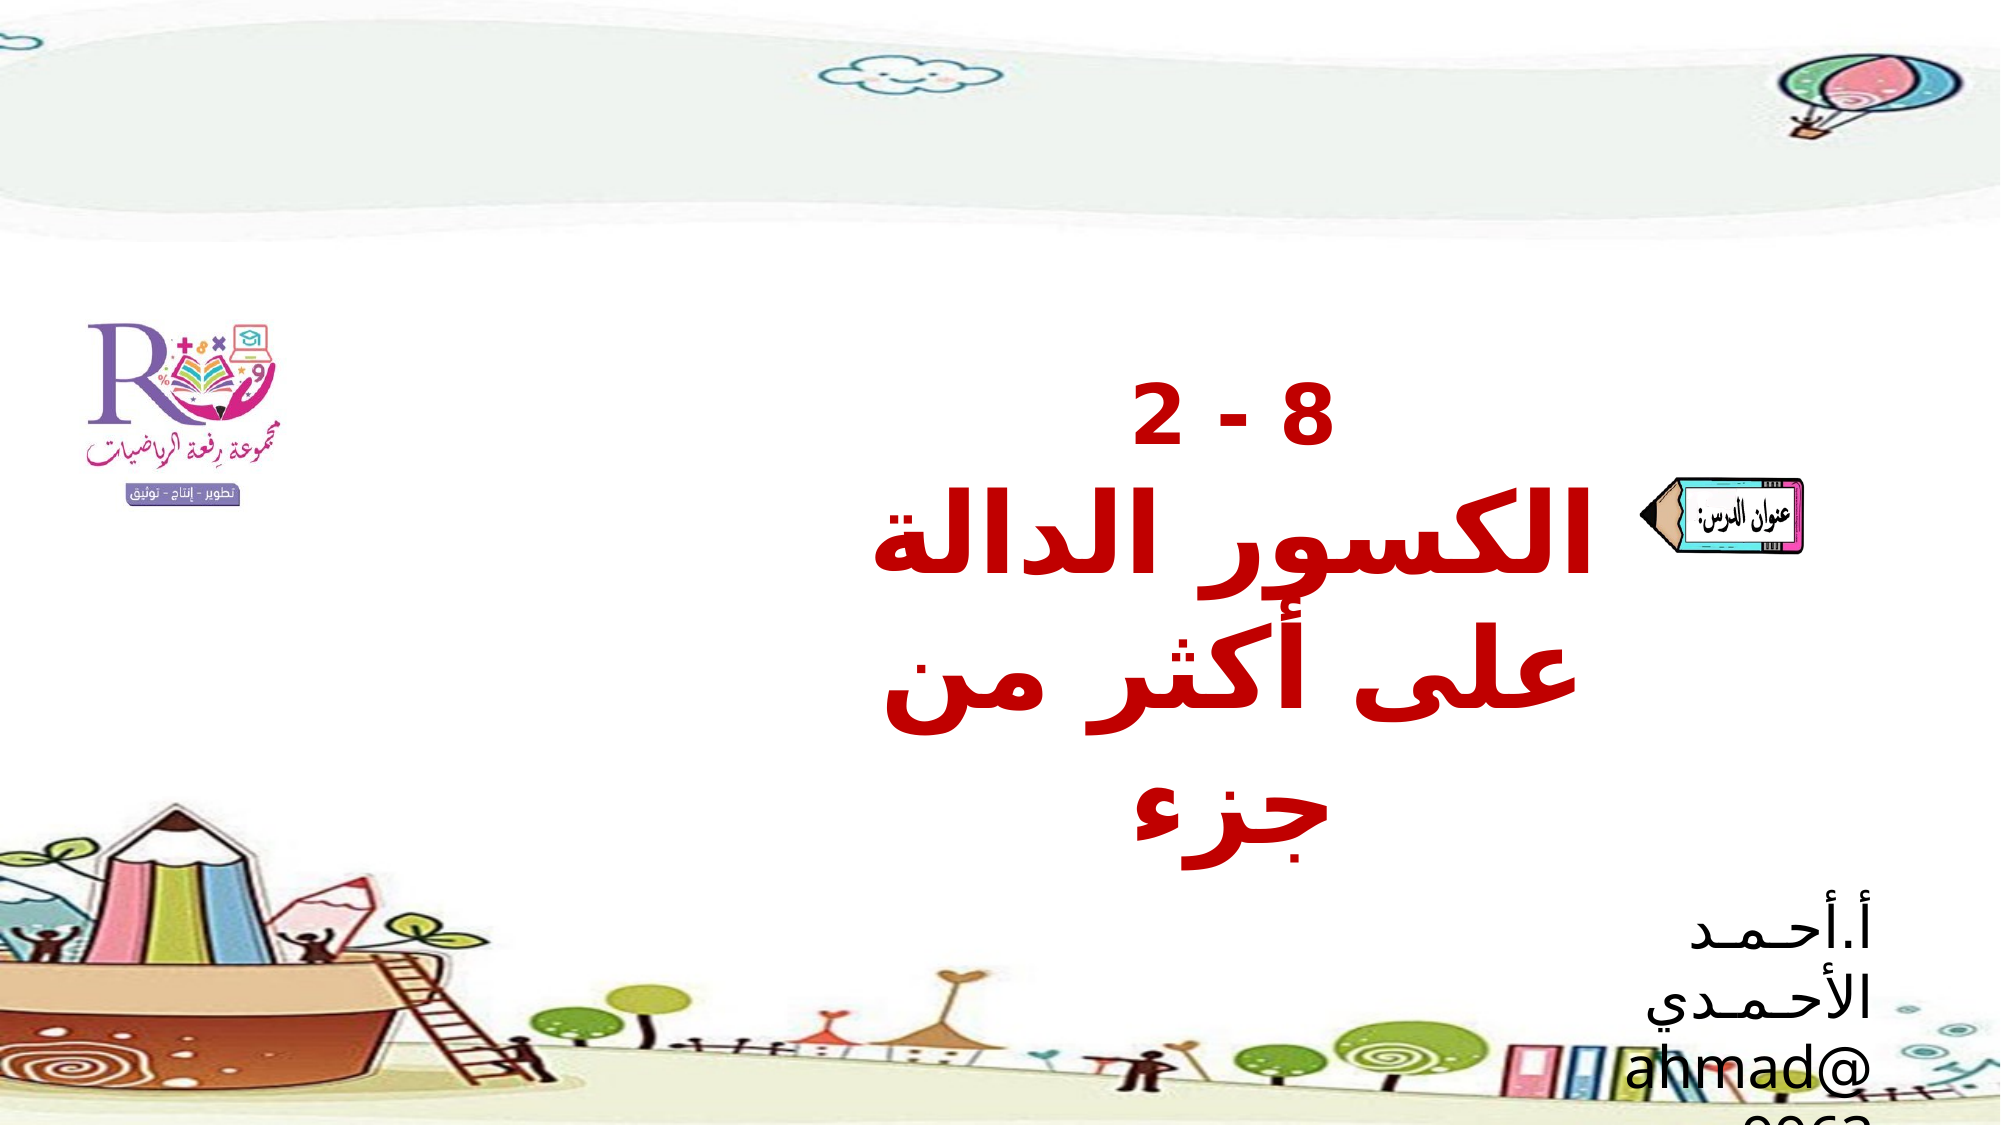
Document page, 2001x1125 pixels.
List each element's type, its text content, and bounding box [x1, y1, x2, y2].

text_box أ.أحـمـد الأحـمـدي @ahmad9963 [1584, 883, 1889, 1125]
text_box 8 - 2 الكسور الدالة على أكثر من جزء [833, 353, 1634, 874]
picture [0, 0, 2001, 1125]
